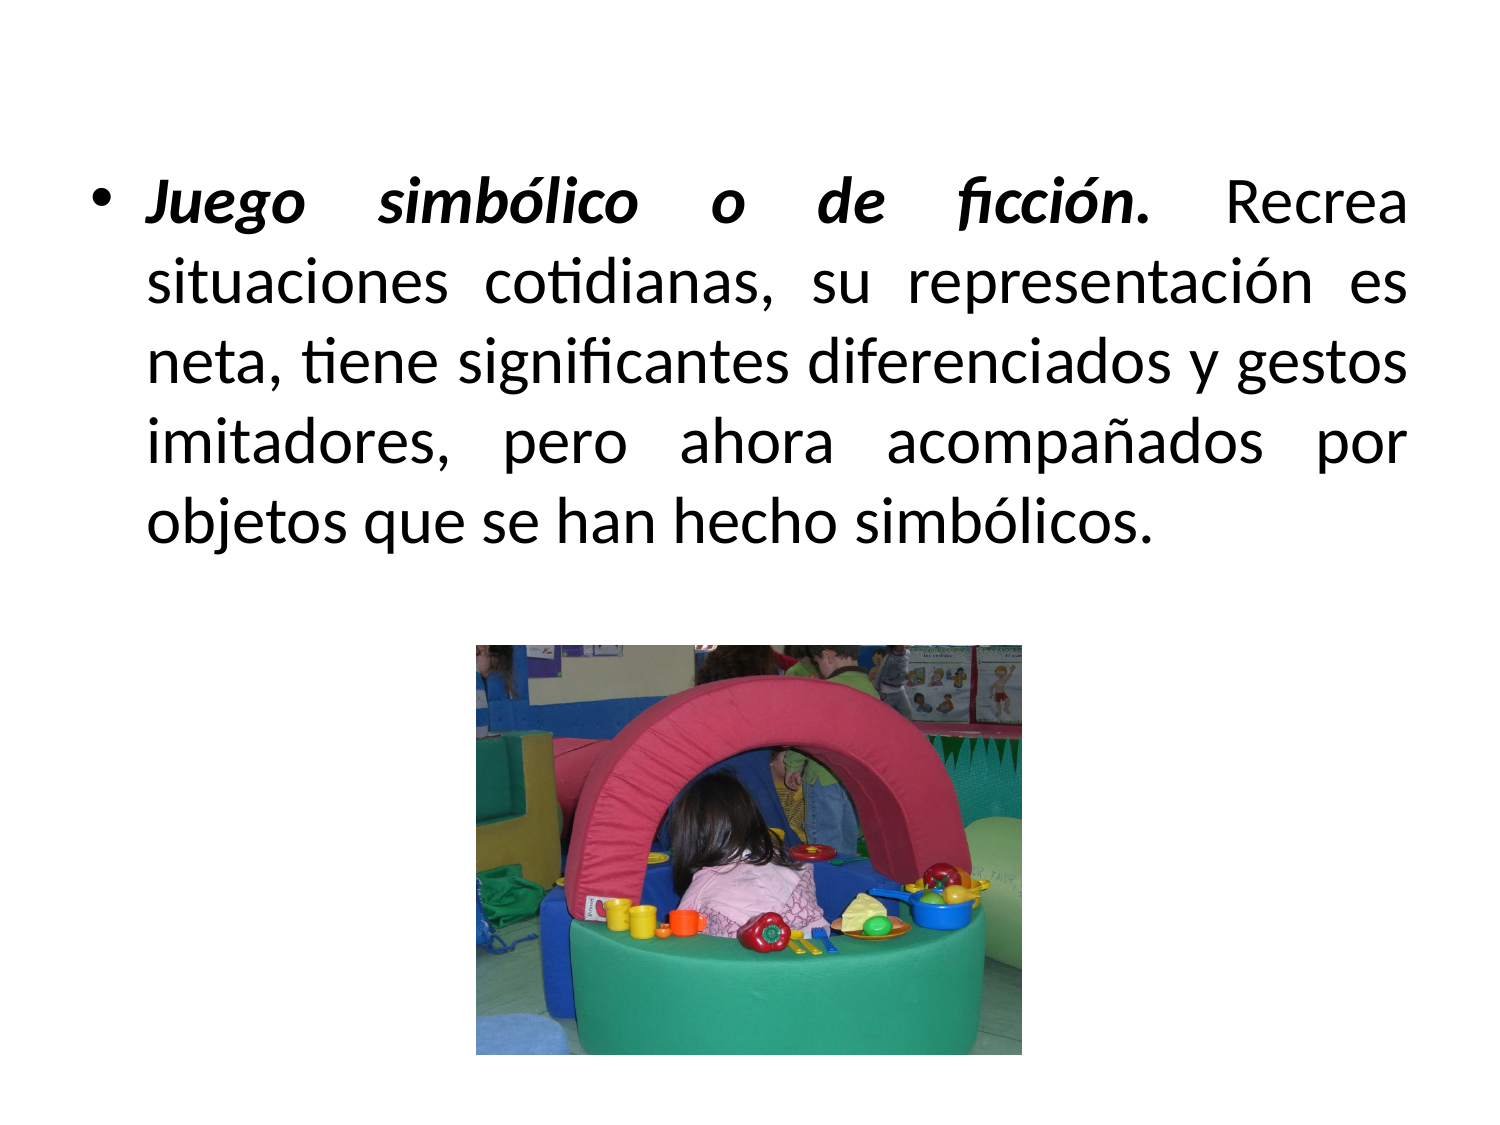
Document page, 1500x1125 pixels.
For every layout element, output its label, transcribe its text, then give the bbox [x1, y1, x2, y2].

list Juego simbólico o de ficción. Recrea situaciones cotidianas, su representación es neta, tiene significantes diferenciados y gestos imitadores, pero ahora acompañados por objetos que se han hecho simbólicos. [75, 149, 1425, 892]
picture [476, 644, 1022, 1055]
